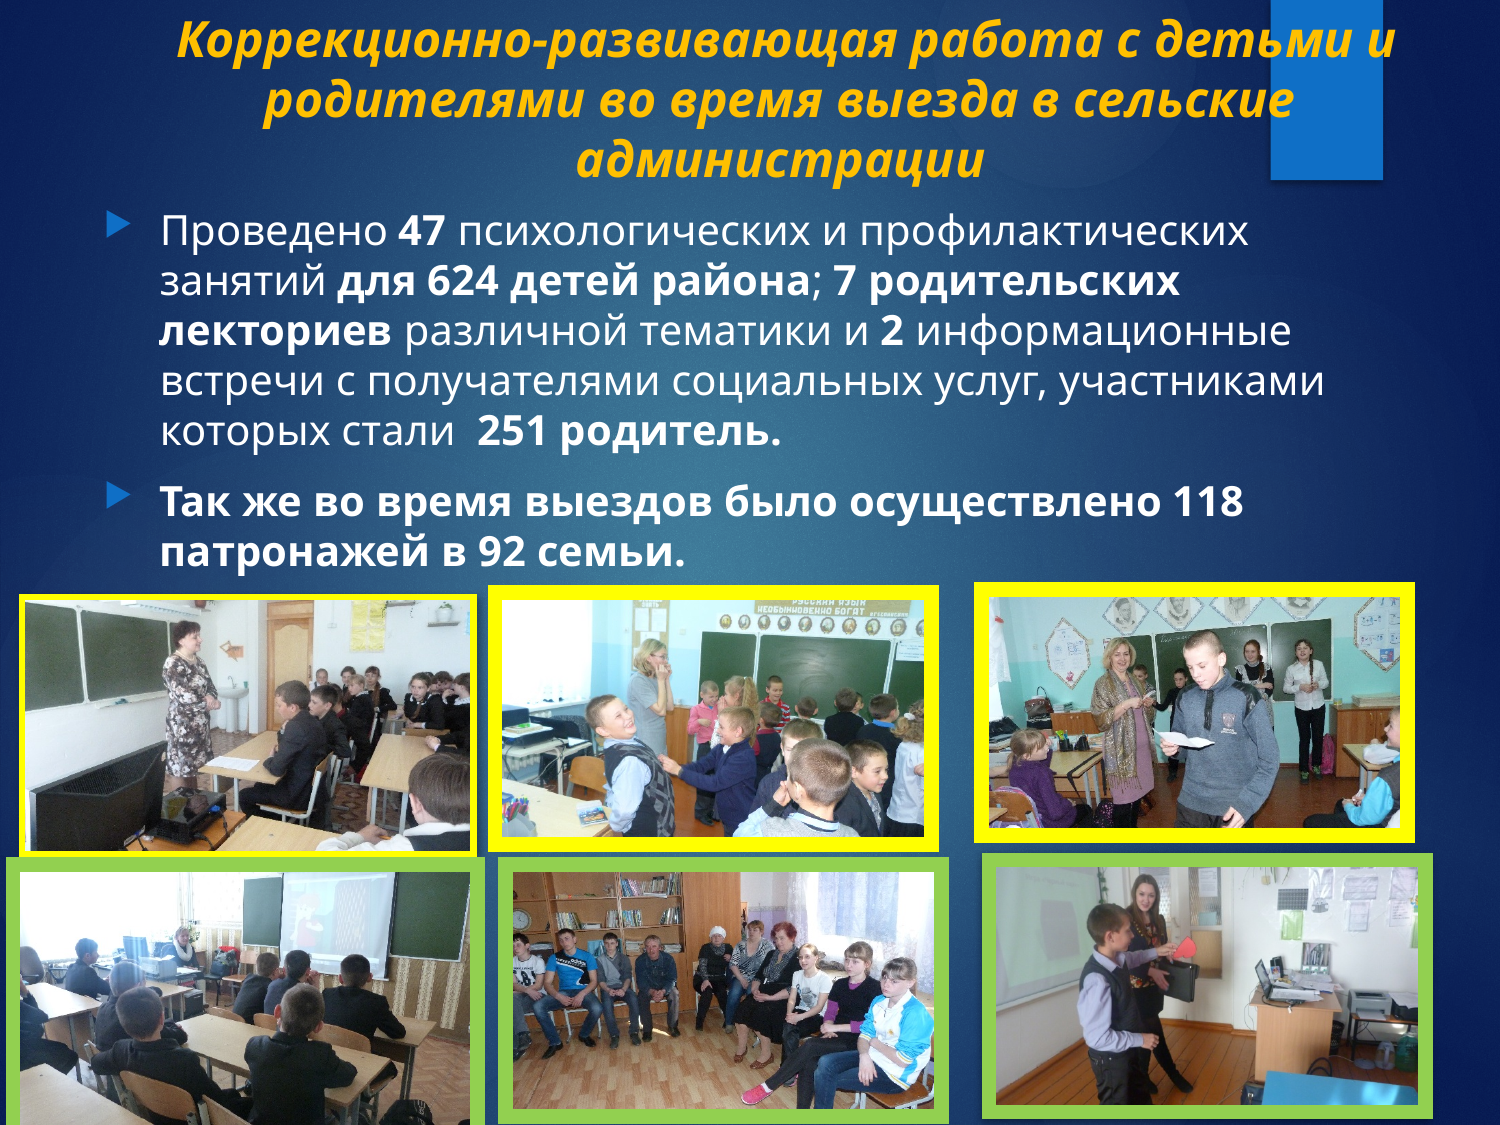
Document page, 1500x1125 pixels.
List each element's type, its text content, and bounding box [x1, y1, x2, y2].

picture [512, 871, 935, 1110]
list Проведено 47 психологических и профилактических занятий для 624 детей района; 7 родительских лекториев различной тематики и 2 информационные встречи с получателями социальных услуг, участниками которых стали 251 родитель. Так же во время выездов было осуществлено 118 патронажей в 92 семьи. [88, 196, 1378, 885]
picture [988, 596, 1401, 829]
picture [501, 599, 925, 838]
picture [24, 599, 471, 851]
picture [995, 866, 1419, 1105]
picture [20, 871, 471, 1125]
title Коррекционно-развивающая работа с детьми и родителями во время выезда в сельские администрации [135, 0, 1425, 230]
